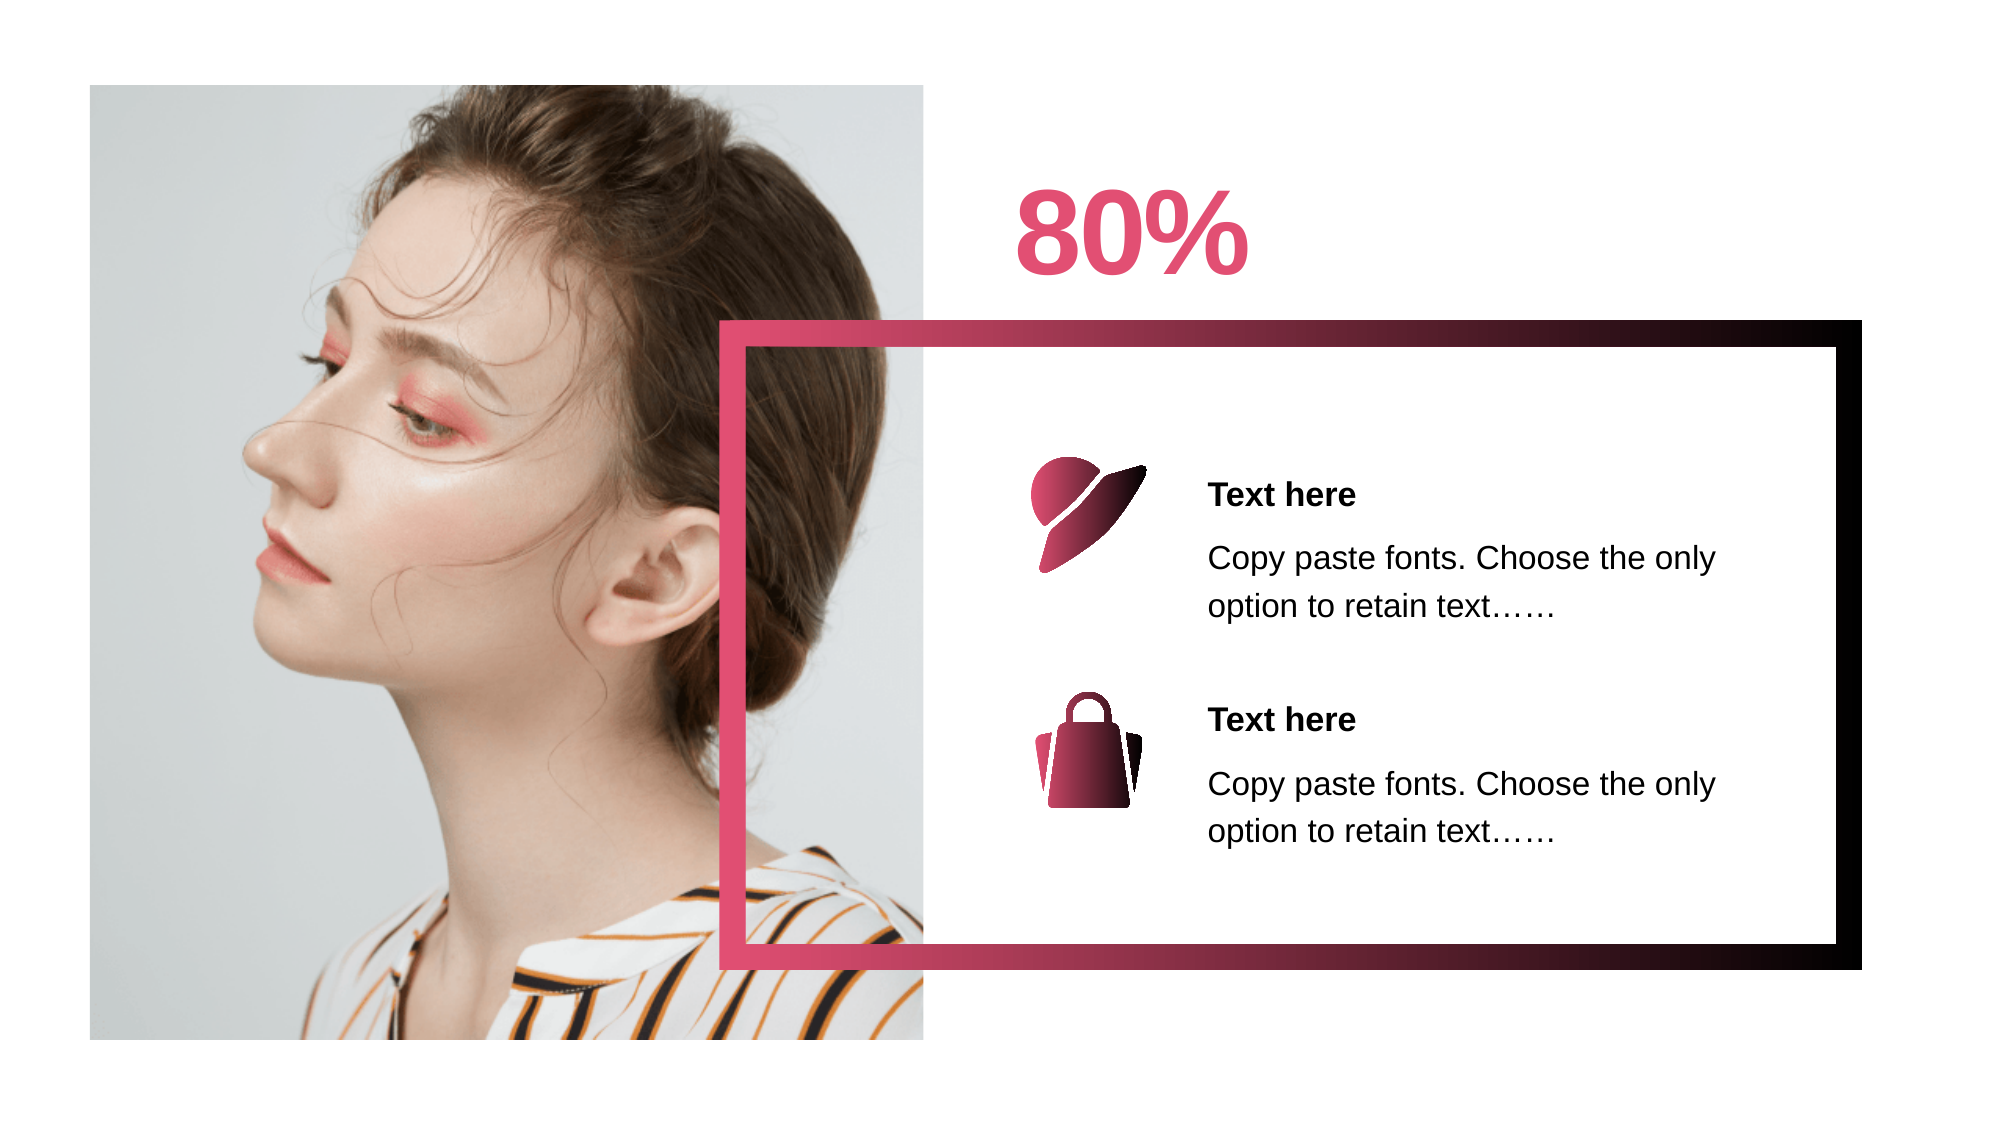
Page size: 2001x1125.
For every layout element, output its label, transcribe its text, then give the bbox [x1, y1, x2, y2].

text_box [1035, 732, 1052, 791]
text_box Copy paste fonts. Choose the only option to retain text…… [1192, 522, 1774, 644]
text_box 80% [999, 112, 1279, 306]
text_box Text here [1192, 464, 1774, 522]
text_box [1126, 732, 1143, 792]
text_box [1031, 457, 1100, 526]
text_box [718, 319, 1863, 971]
text_box [1048, 691, 1130, 808]
text_box Copy paste fonts. Choose the only option to retain text…… [1192, 747, 1774, 870]
text_box [1039, 465, 1147, 573]
text_box Text here [1192, 690, 1774, 747]
text_box [89, 84, 924, 1040]
